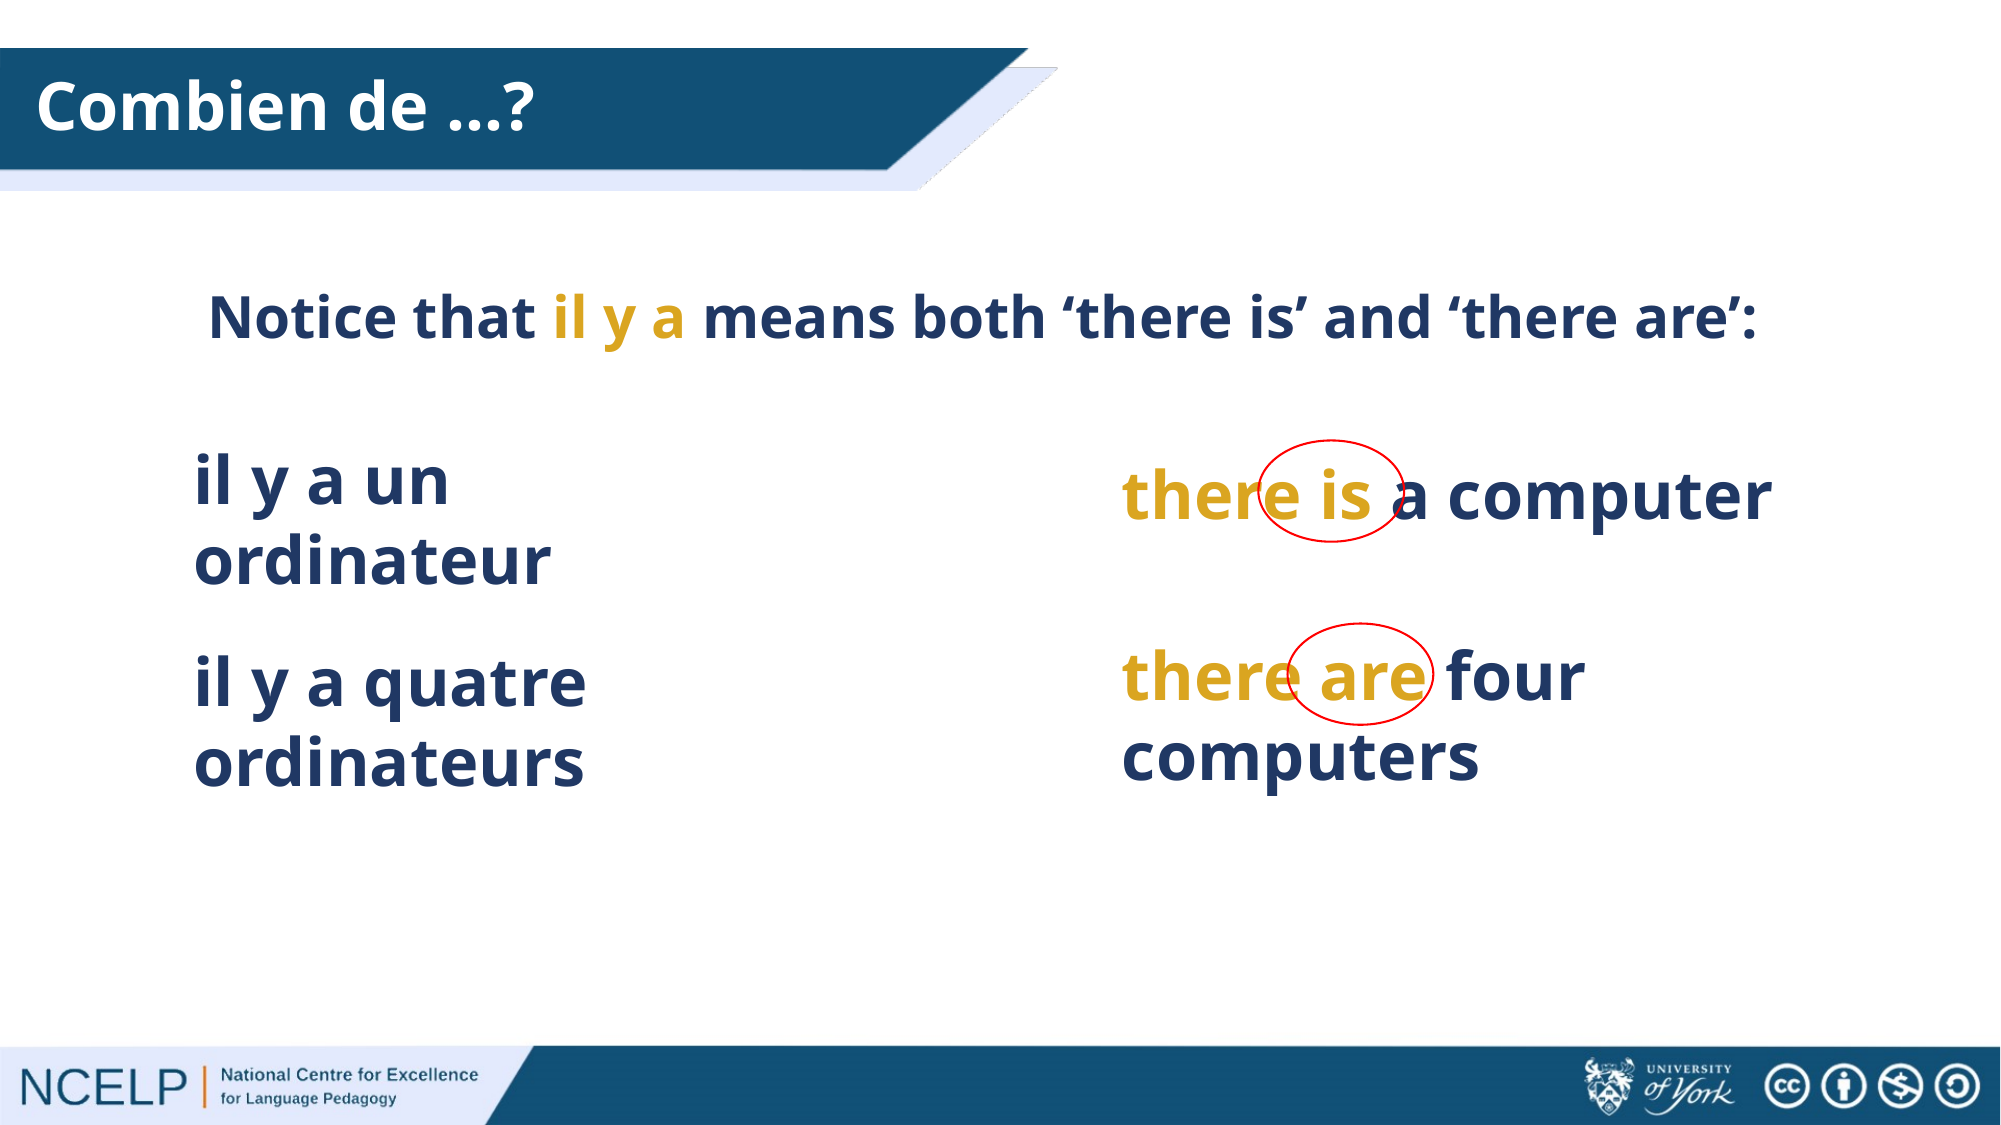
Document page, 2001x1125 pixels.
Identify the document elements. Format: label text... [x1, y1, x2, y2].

text_box il y a un ordinateur [178, 430, 829, 605]
text_box [1257, 439, 1406, 543]
text_box there is a computer [1106, 445, 1307, 541]
text_box Notice that il y a means both ‘there is’ and ‘there are’: [192, 272, 2000, 358]
text_box il y a quatre ordinateurs [178, 632, 993, 807]
picture [0, 0, 2001, 1125]
text_box there is a computer [1355, 445, 1882, 541]
text_box there are four computers [1107, 626, 1940, 802]
text_box [1286, 622, 1435, 726]
